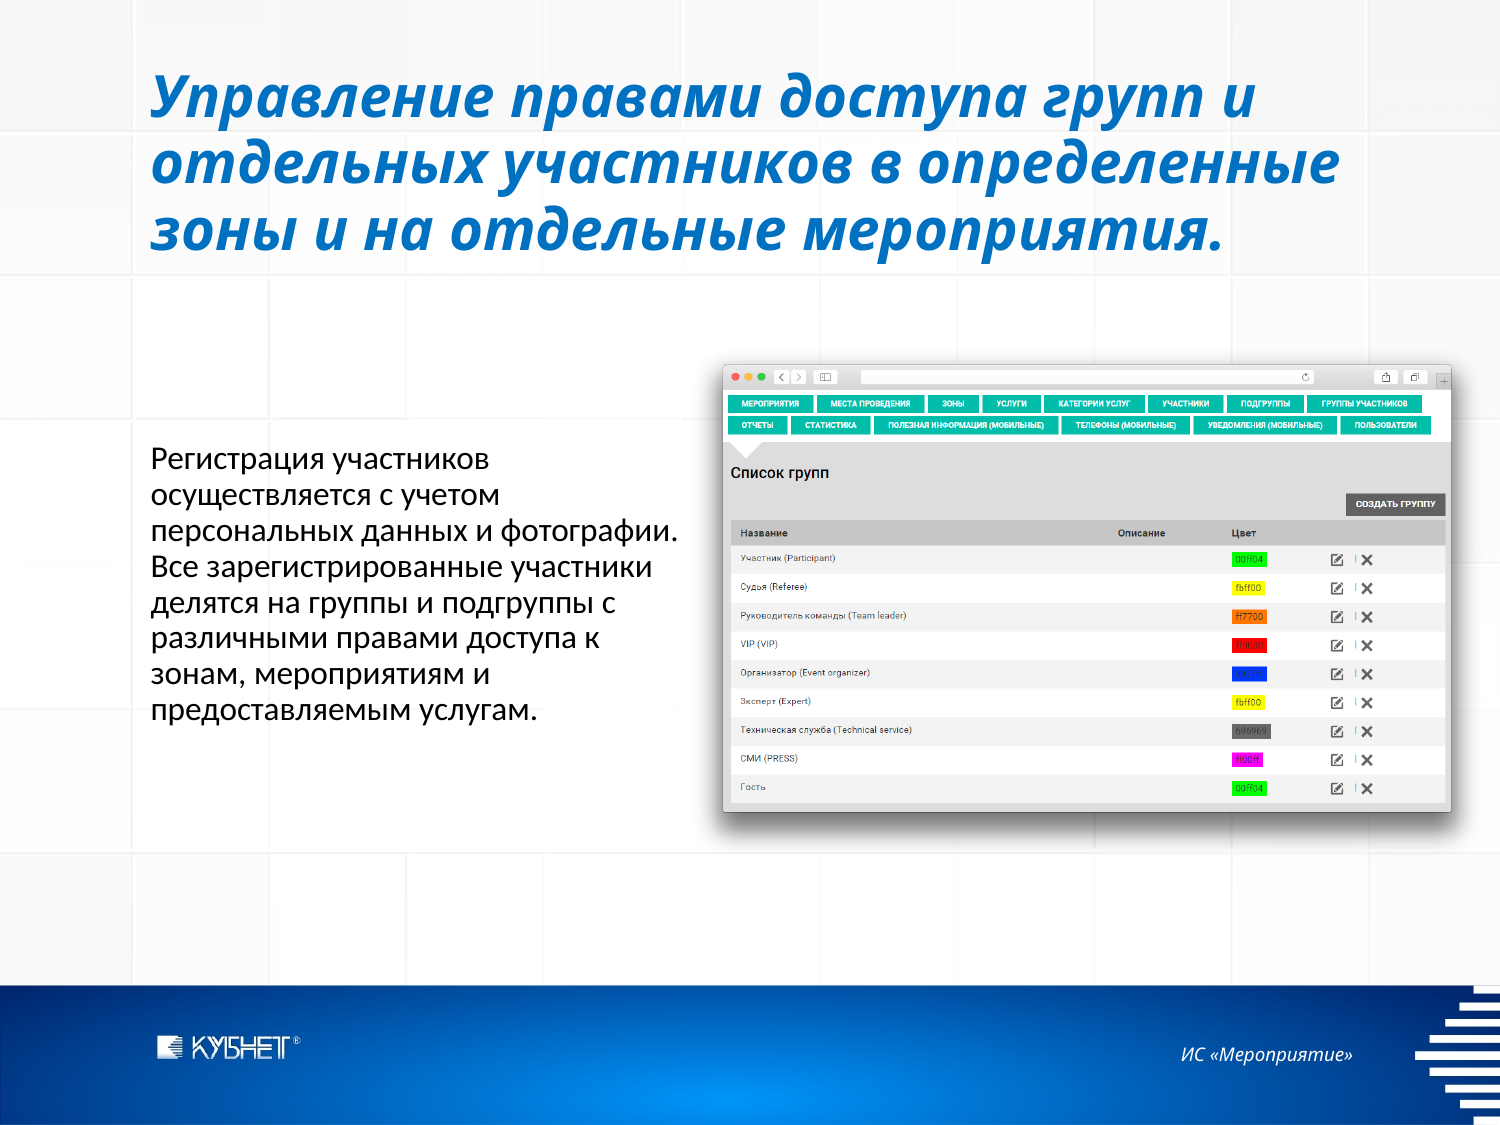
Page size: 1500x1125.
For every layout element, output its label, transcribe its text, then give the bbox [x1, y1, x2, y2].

text_box Управление правами доступа групп и отдельных участников в определенные зоны и на отдельные мероприятия. [135, 54, 1465, 270]
text_box Регистрация участников осуществляется с учетом персональных данных и фотографии. Все зарегистрированные участники делятся на группы и подгруппы с различными правами доступа к зонам, мероприятиям и предоставляемым услугам. [135, 433, 691, 793]
picture [0, 0, 1500, 1125]
